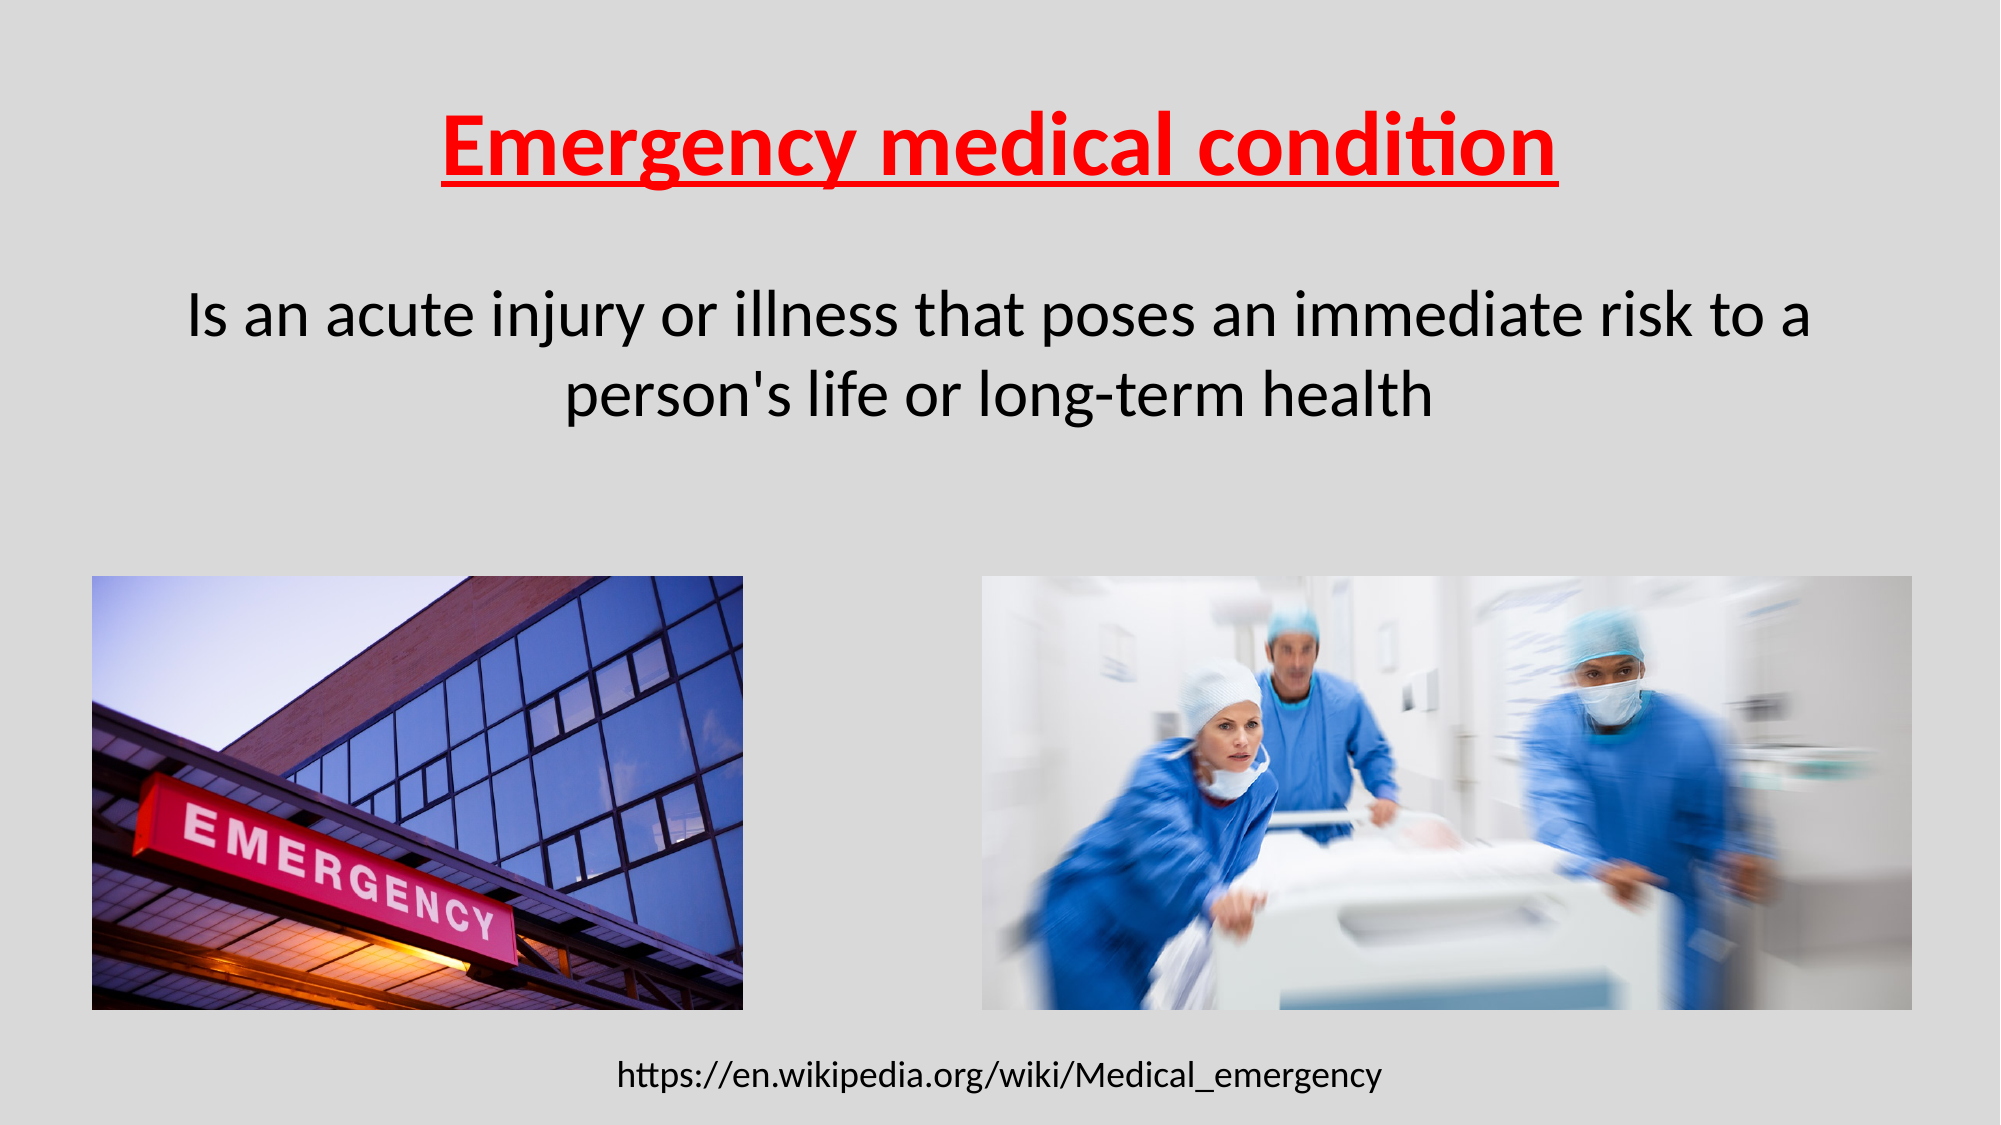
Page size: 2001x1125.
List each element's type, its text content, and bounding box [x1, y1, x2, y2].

text_box https://en.wikipedia.org/wiki/Medical_emergency [601, 1043, 1399, 1103]
picture [982, 576, 1912, 1010]
list Ιs an acute injury or illness that poses an immediate risk to a person's life or long-term health [99, 262, 1900, 497]
picture [91, 576, 743, 1010]
title Emergency medical condition [99, 45, 1900, 233]
